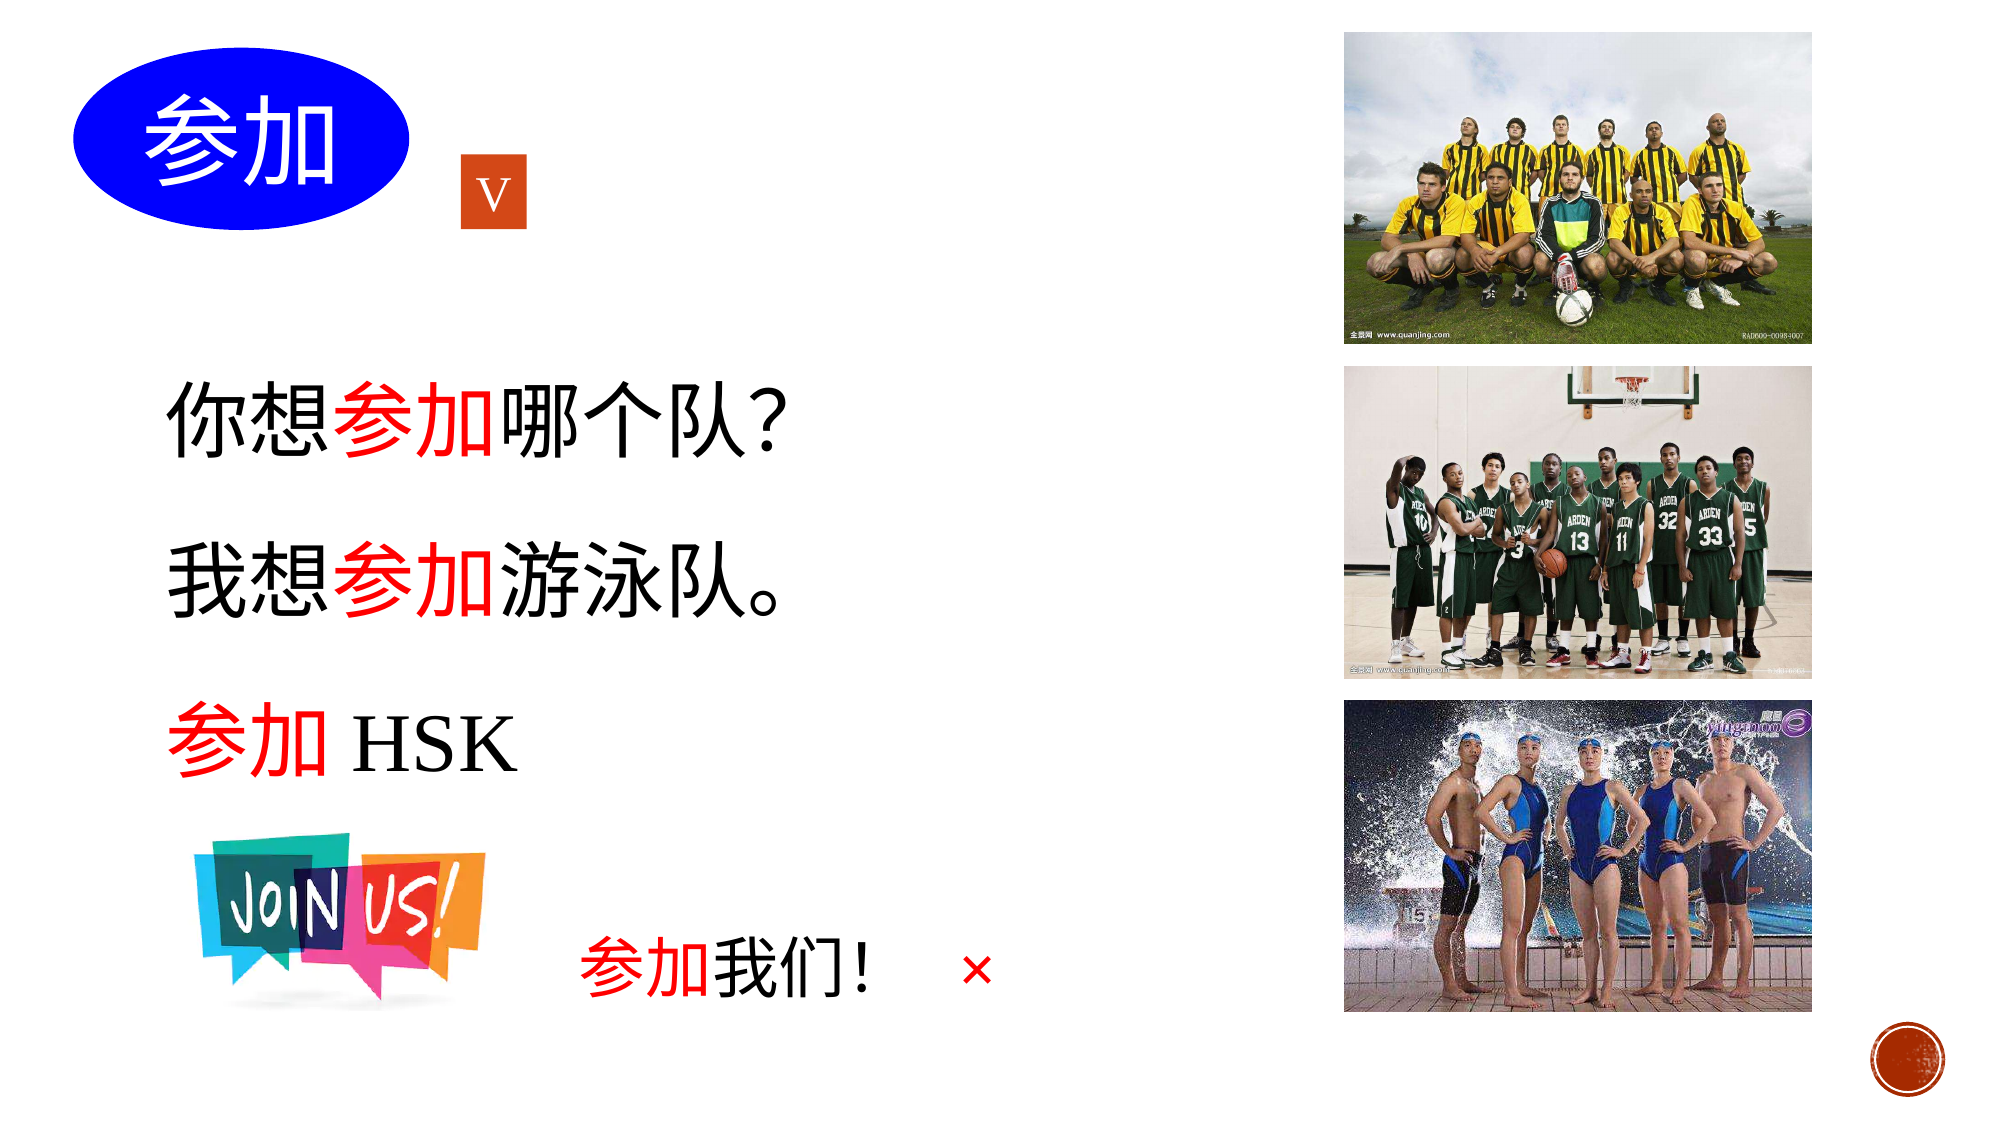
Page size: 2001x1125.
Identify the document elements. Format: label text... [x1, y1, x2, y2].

picture [1344, 366, 1812, 679]
picture [1344, 700, 1812, 1012]
text_box 你想参加哪个队？ 我想参加游泳队。 参加HSK [150, 300, 1298, 796]
text_box 参加我们！ × [563, 871, 1012, 1014]
text_box V [460, 154, 527, 230]
picture [1344, 32, 1812, 344]
text_box 参加 [72, 46, 411, 232]
picture [187, 829, 489, 1012]
